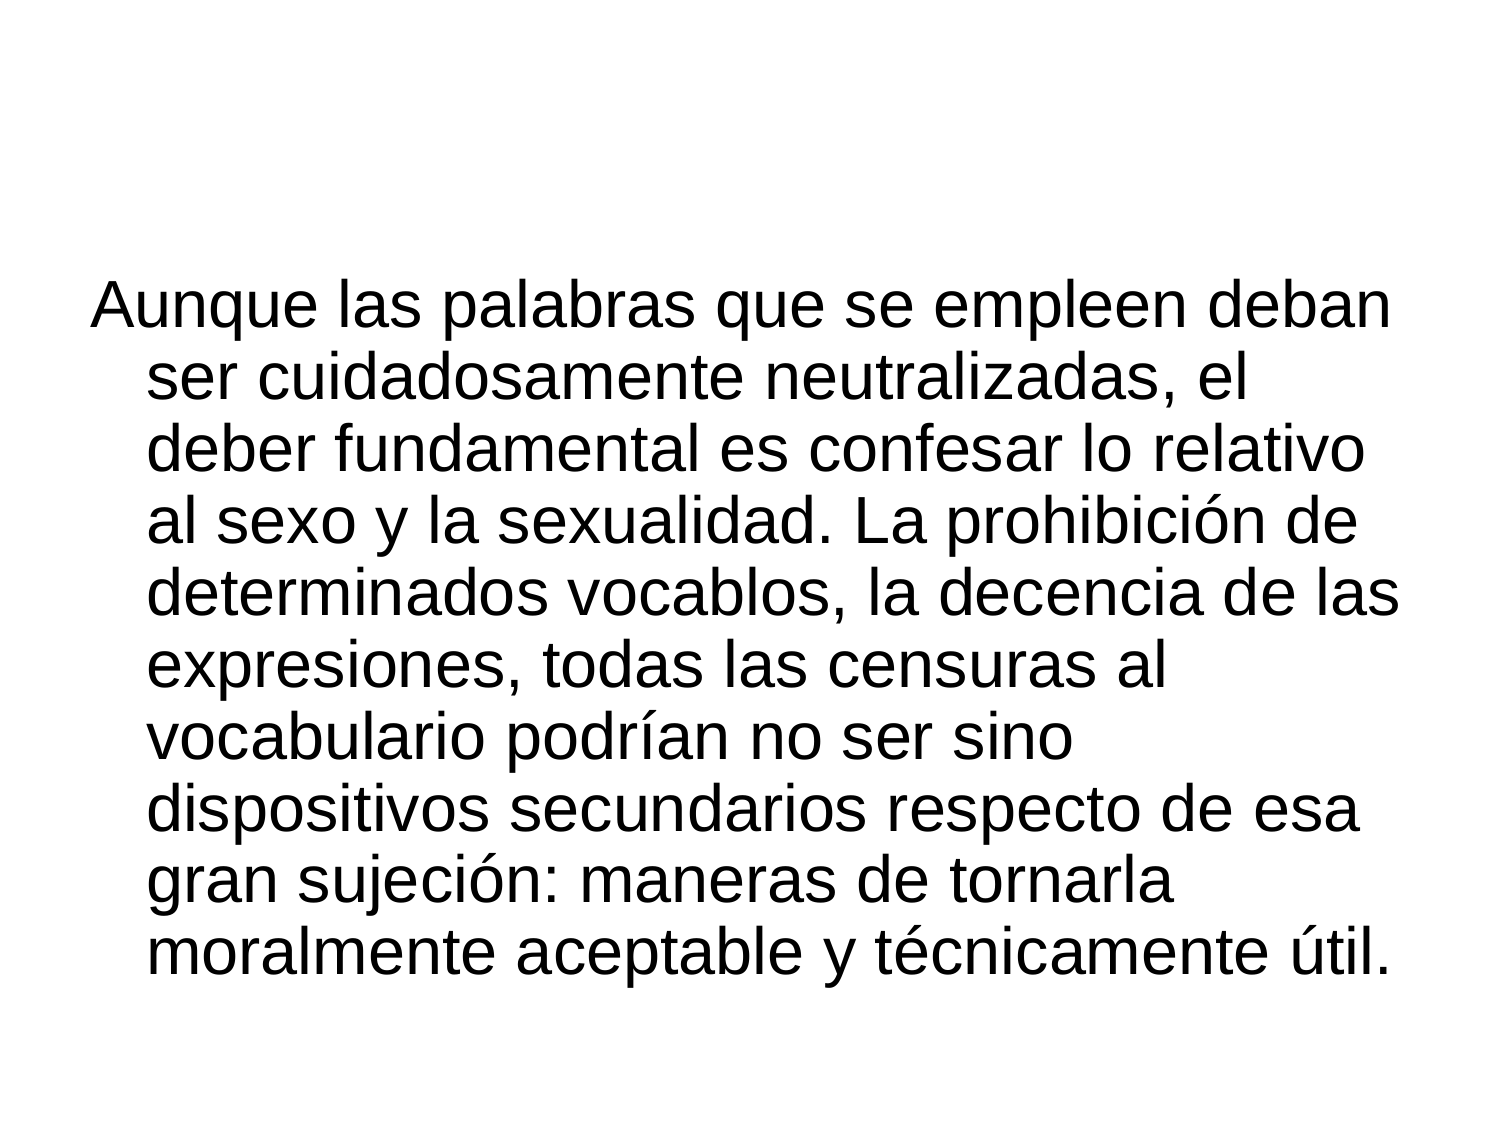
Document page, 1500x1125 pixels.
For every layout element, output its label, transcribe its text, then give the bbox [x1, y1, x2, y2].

list Aunque las palabras que se empleen deban ser cuidadosamente neutralizadas, el deber fundamental es confesar lo relativo al sexo y la sexualidad. La prohibición de determinados vocablos, la decencia de las expresiones, todas las censuras al vocabulario podrían no ser sino dispositivos secundarios respecto de esa gran sujeción: maneras de tornarla moralmente aceptable y técnicamente útil. [74, 262, 1426, 1006]
